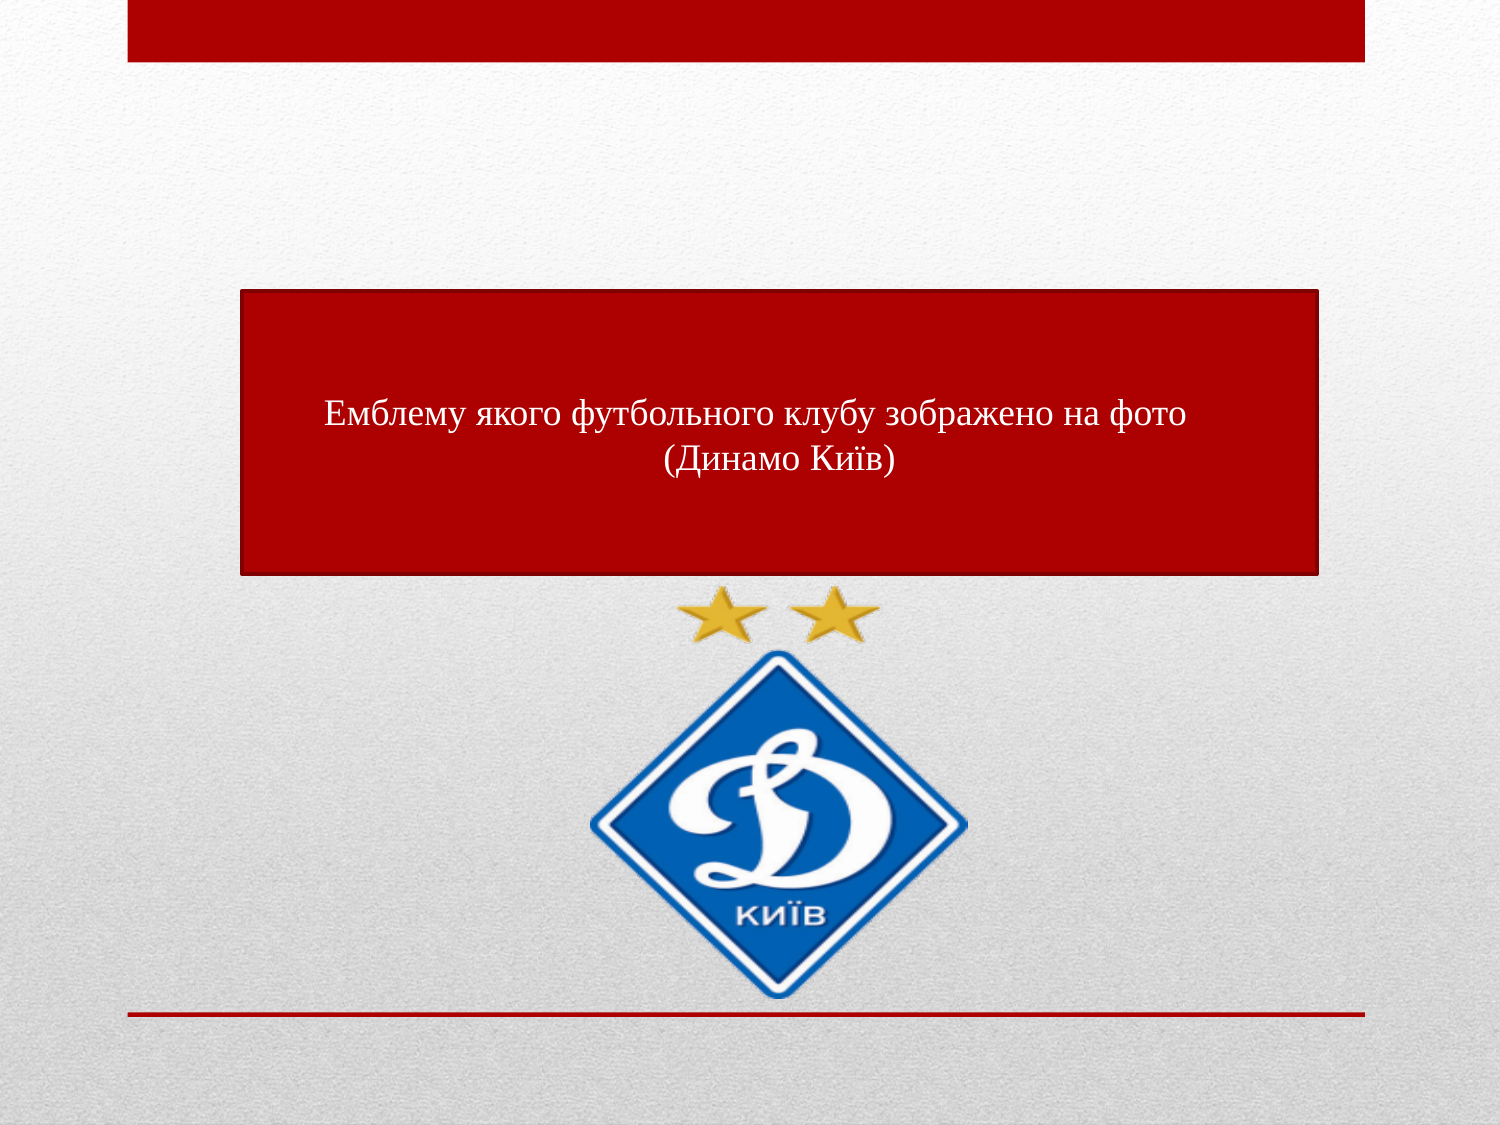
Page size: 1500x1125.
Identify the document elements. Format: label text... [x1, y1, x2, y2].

picture [590, 585, 969, 1000]
text_box Емблему якого футбольного клубу зображено на фото (Динамо Київ) [240, 289, 1319, 576]
